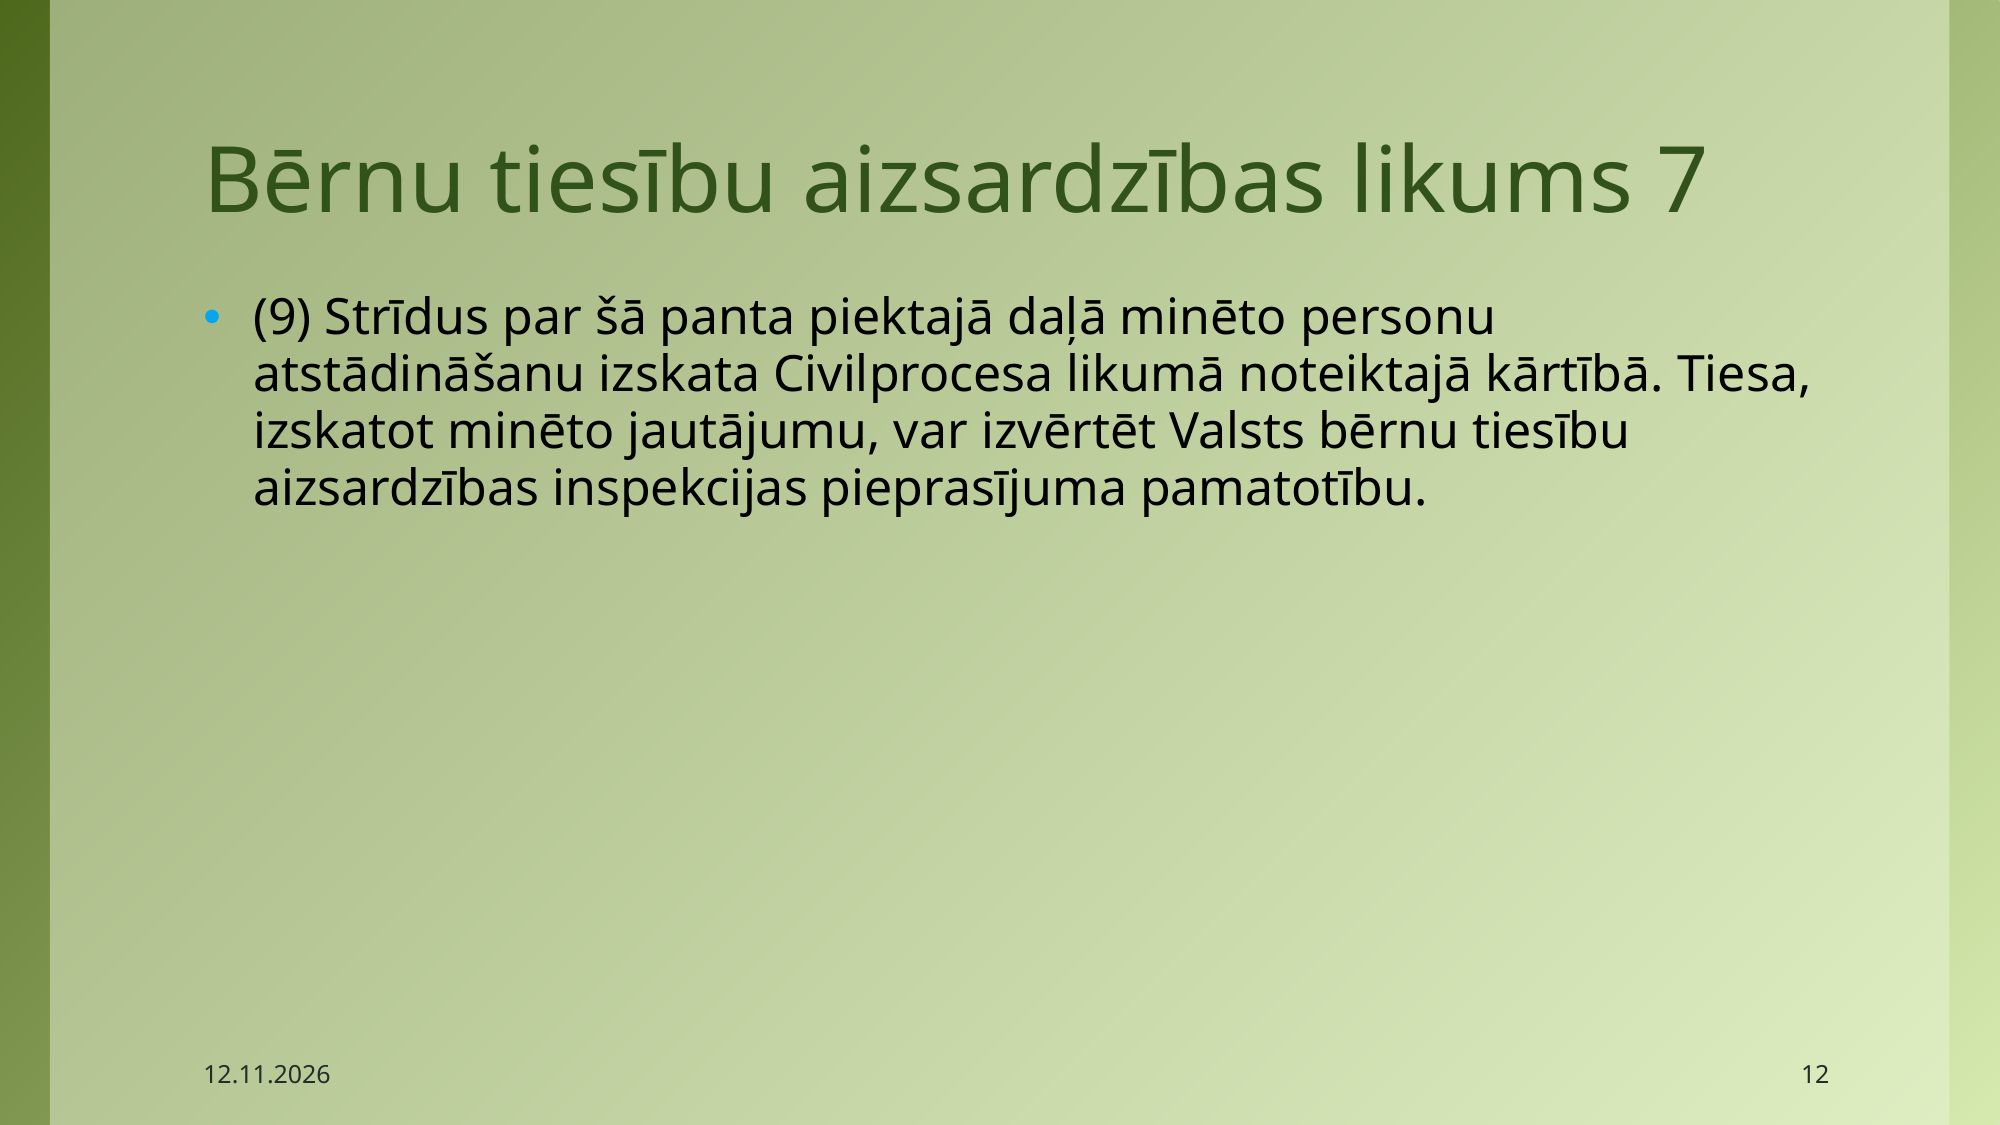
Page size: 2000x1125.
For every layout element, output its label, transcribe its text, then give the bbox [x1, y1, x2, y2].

title Bērnu tiesību aizsardzības likums 7 [183, 12, 1850, 242]
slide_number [183, 1050, 634, 1103]
list (9) Strīdus par šā panta piektajā daļā minēto personu atstādināšanu izskata Civilprocesa likumā noteiktajā kārtībā. Tiesa, izskatot minēto jautājumu, var izvērtēt Valsts bērnu tiesību aizsardzības inspekcijas pieprasījuma pamatotību. [183, 279, 1850, 1013]
slide_number 12 [1667, 1050, 1850, 1103]
